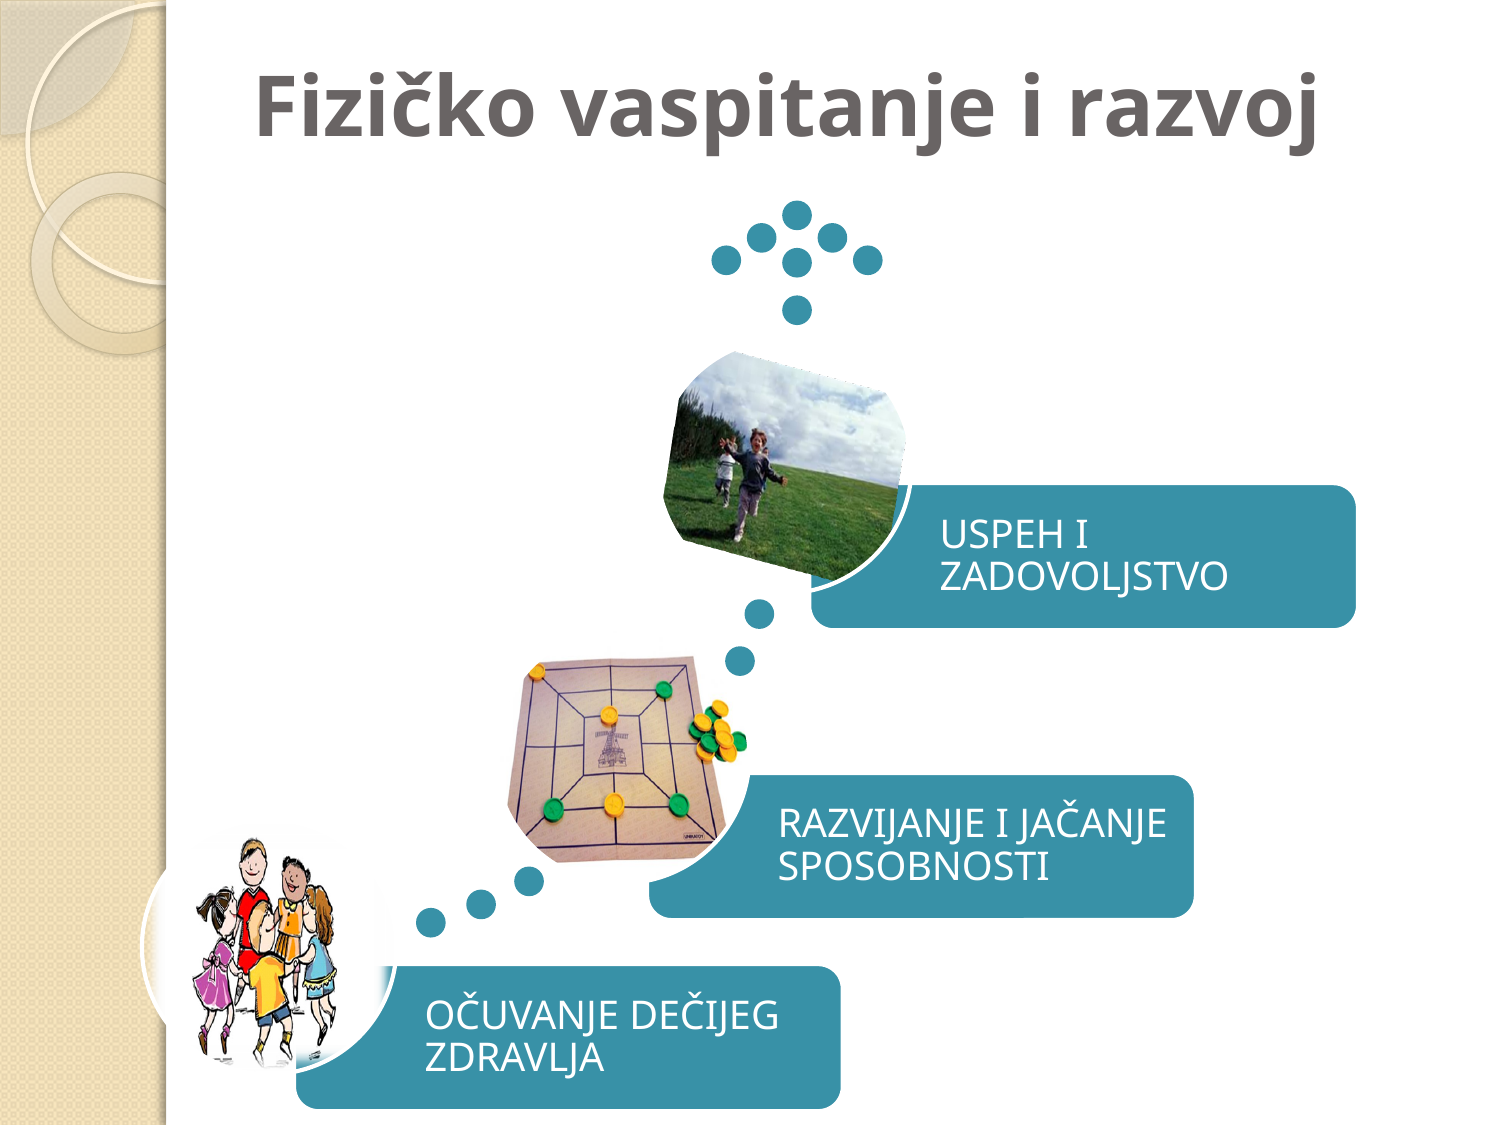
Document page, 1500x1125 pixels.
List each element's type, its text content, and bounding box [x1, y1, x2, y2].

title Fizičko vaspitanje i razvoj [150, 45, 1425, 161]
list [0, 172, 1500, 1125]
